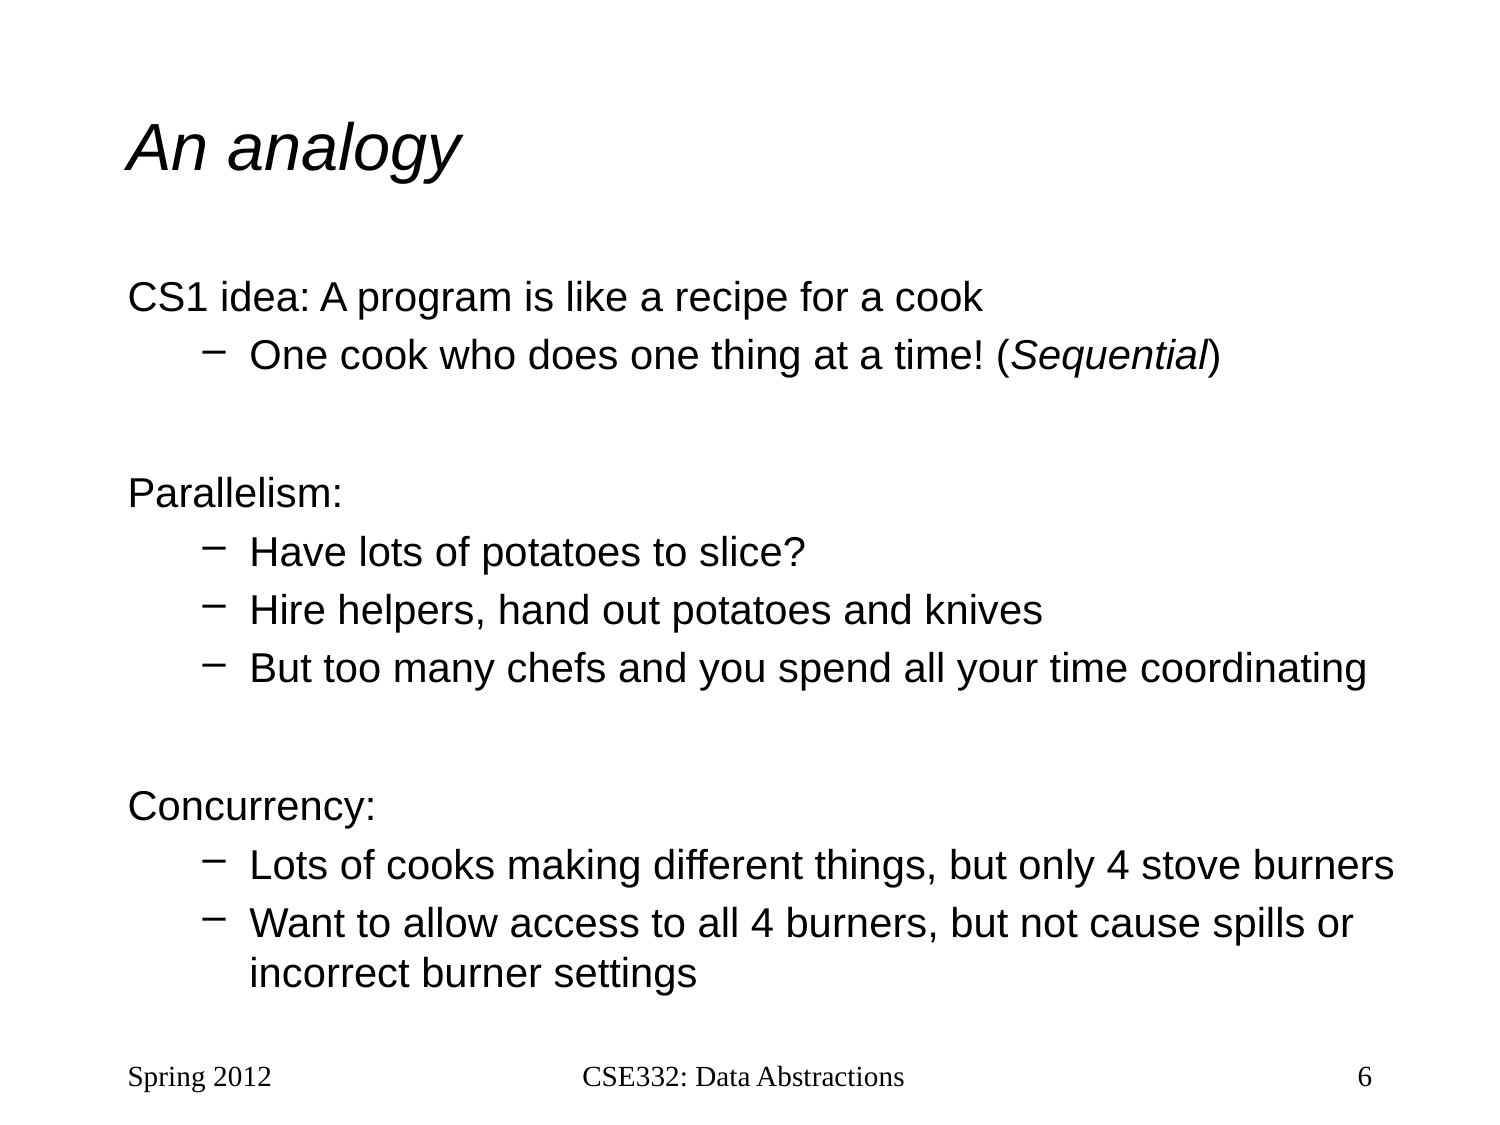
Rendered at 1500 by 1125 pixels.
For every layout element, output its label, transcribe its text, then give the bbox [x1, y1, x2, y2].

title An analogy [112, 49, 1388, 238]
list CS1 idea: A program is like a recipe for a cook One cook who does one thing at a time! (Sequential) Parallelism: Have lots of potatoes to slice? Hire helpers, hand out potatoes and knives But too many chefs and you spend all your time coordinating Concurrency: Lots of cooks making different things, but only 4 stove burners Want to allow access to all 4 burners, but not cause spills or incorrect burner settings [112, 262, 1426, 1038]
footer CSE332: Data Abstractions [426, 1049, 1076, 1125]
slide_number Spring 2012 [112, 1049, 426, 1125]
slide_number 6 [1076, 1049, 1388, 1125]
